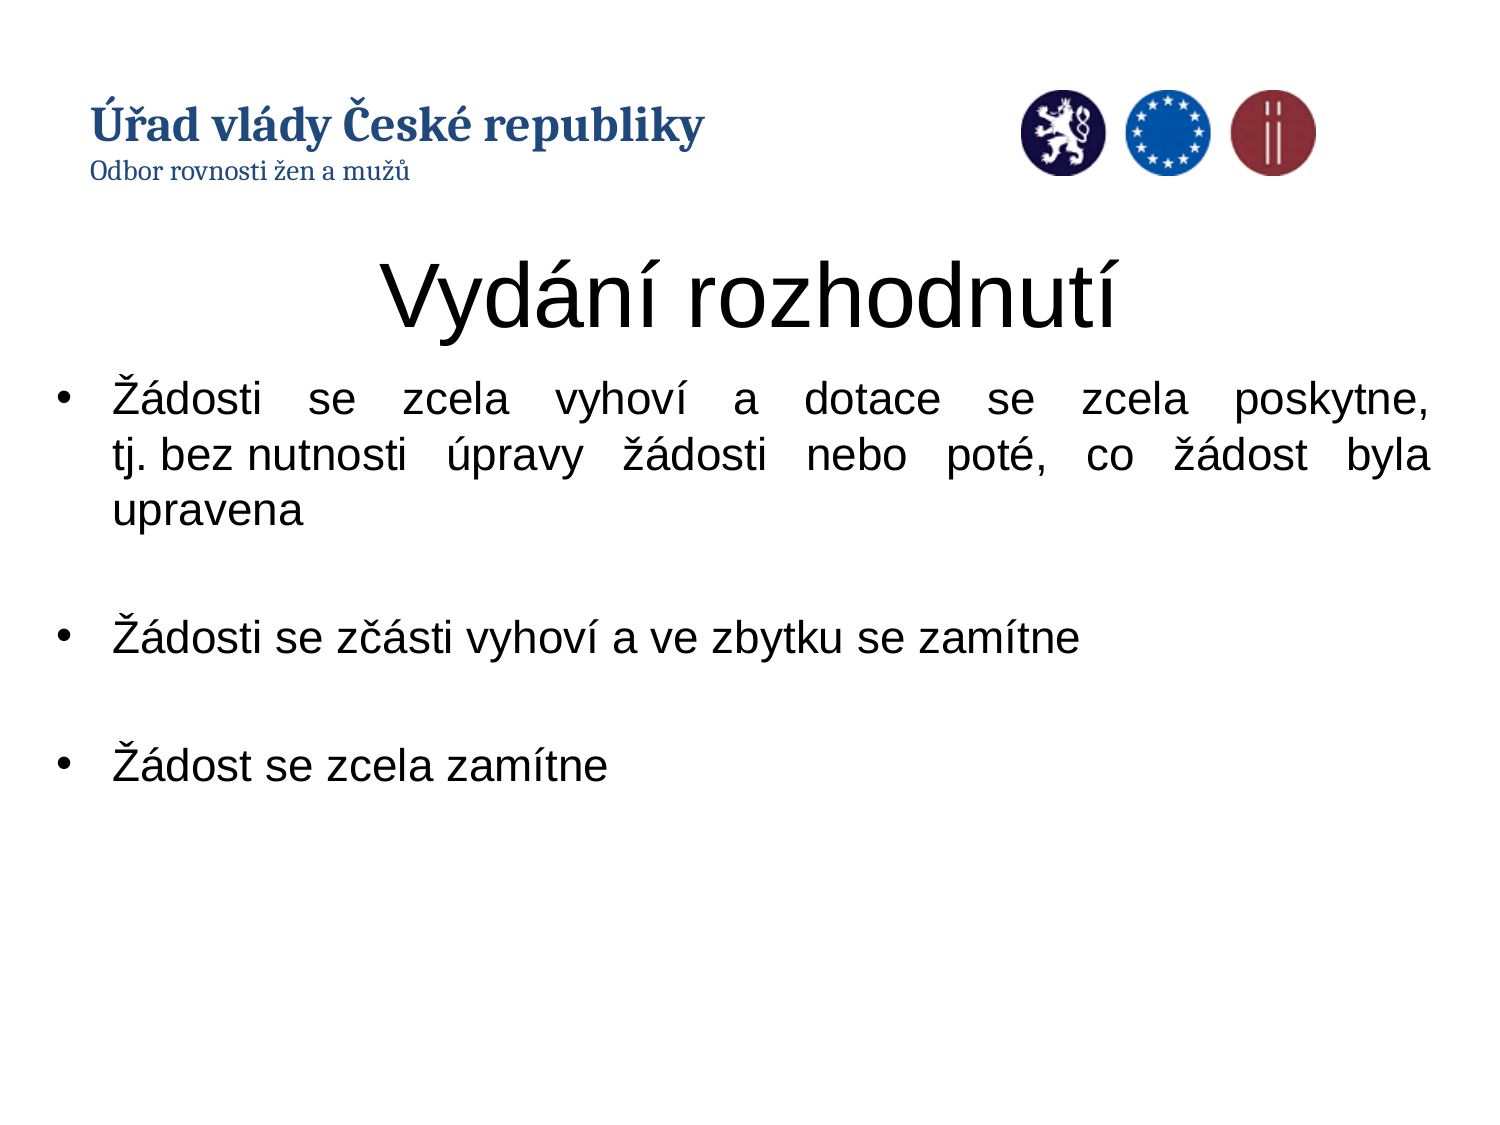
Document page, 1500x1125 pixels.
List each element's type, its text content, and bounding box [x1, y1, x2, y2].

list Žádosti se zcela vyhoví a dotace se zcela poskytne, tj. bez nutnosti úpravy žádosti nebo poté, co žádost byla upravena Žádosti se zčásti vyhoví a ve zbytku se zamítne Žádost se zcela zamítne [41, 361, 1447, 1035]
title Vydání rozhodnutí [0, 208, 1500, 374]
text_box Úřad vlády České republiky Odbor rovnosti žen a mužů [74, 45, 1425, 233]
picture [1021, 89, 1316, 177]
